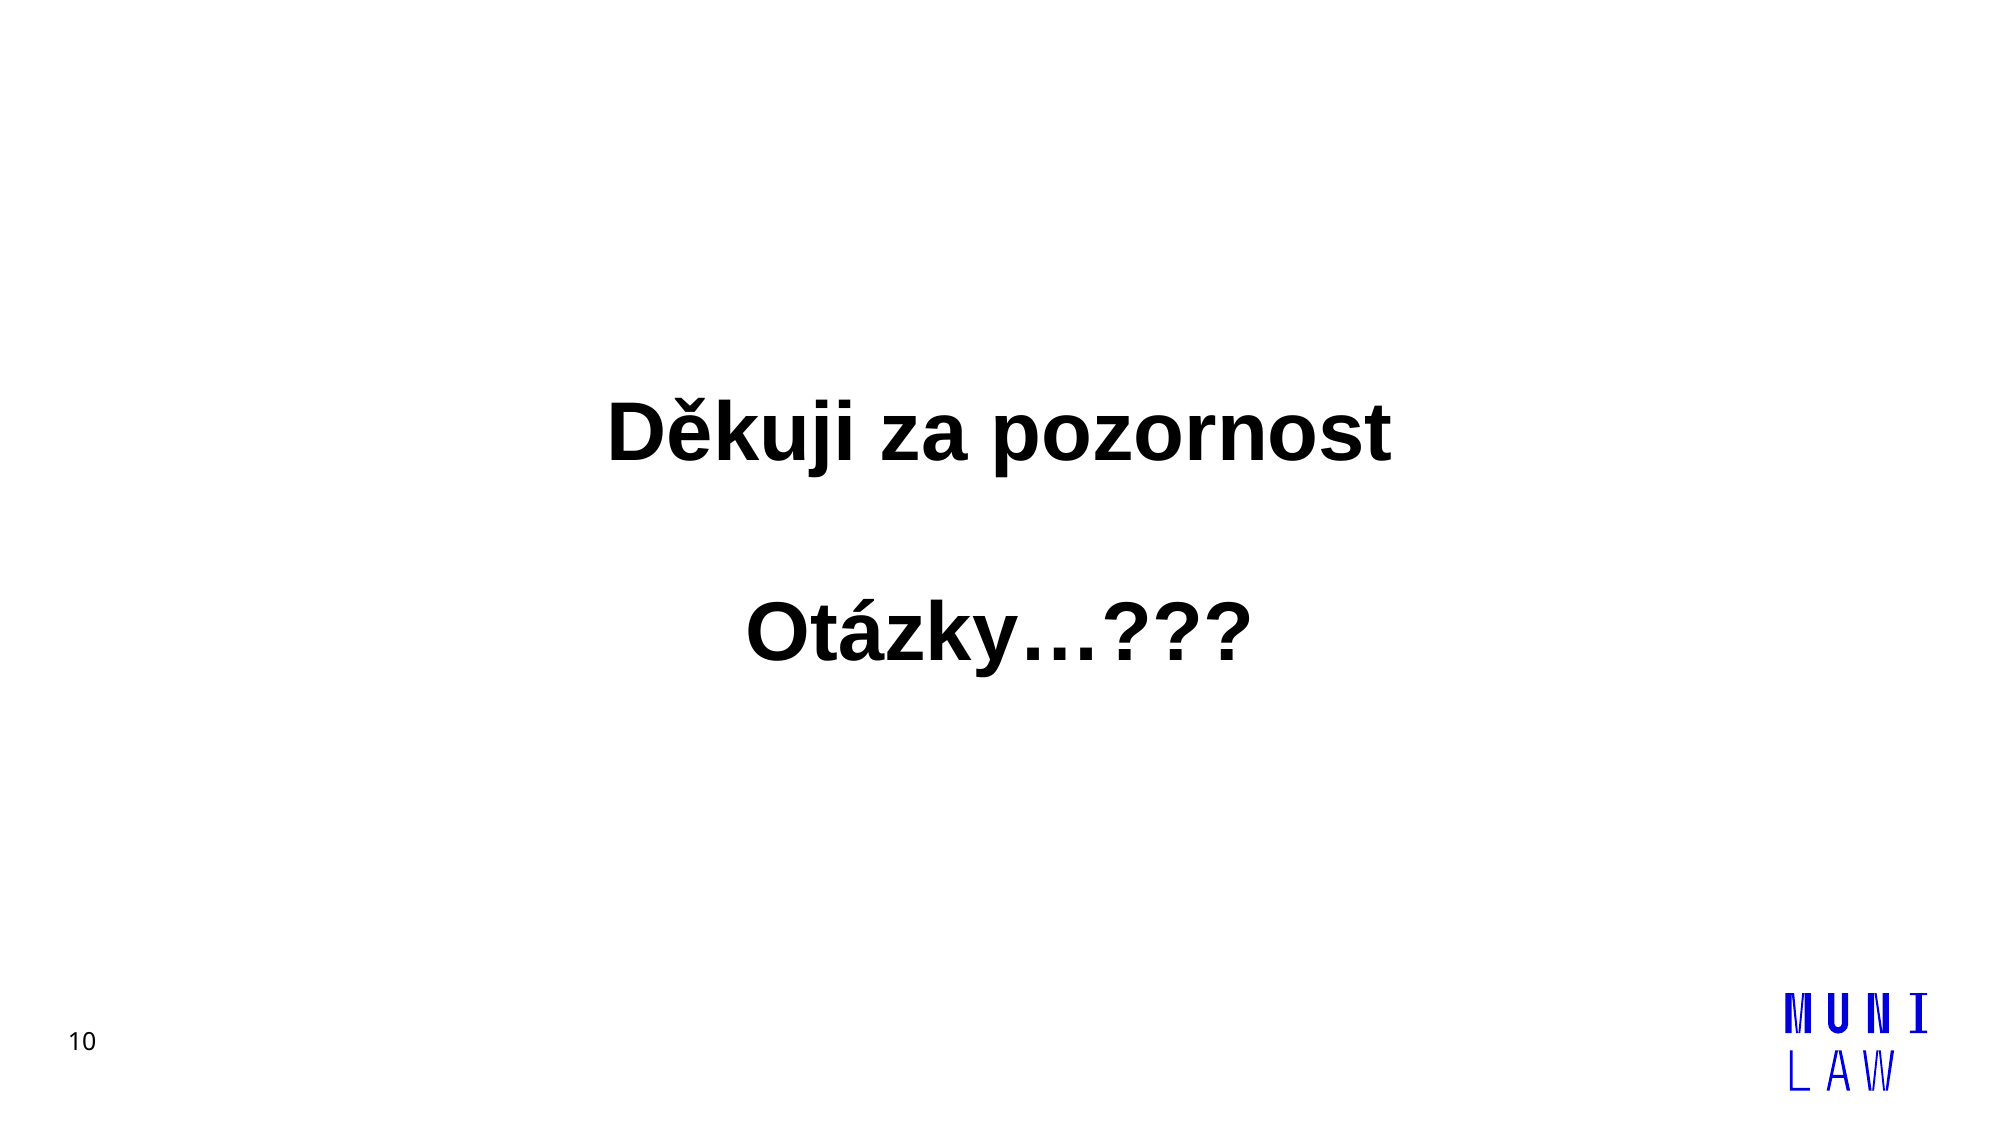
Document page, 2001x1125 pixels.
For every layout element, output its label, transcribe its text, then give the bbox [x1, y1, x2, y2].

slide_number 10 [67, 1021, 110, 1063]
list Děkuji za pozornost Otázky…??? [117, 307, 1882, 957]
